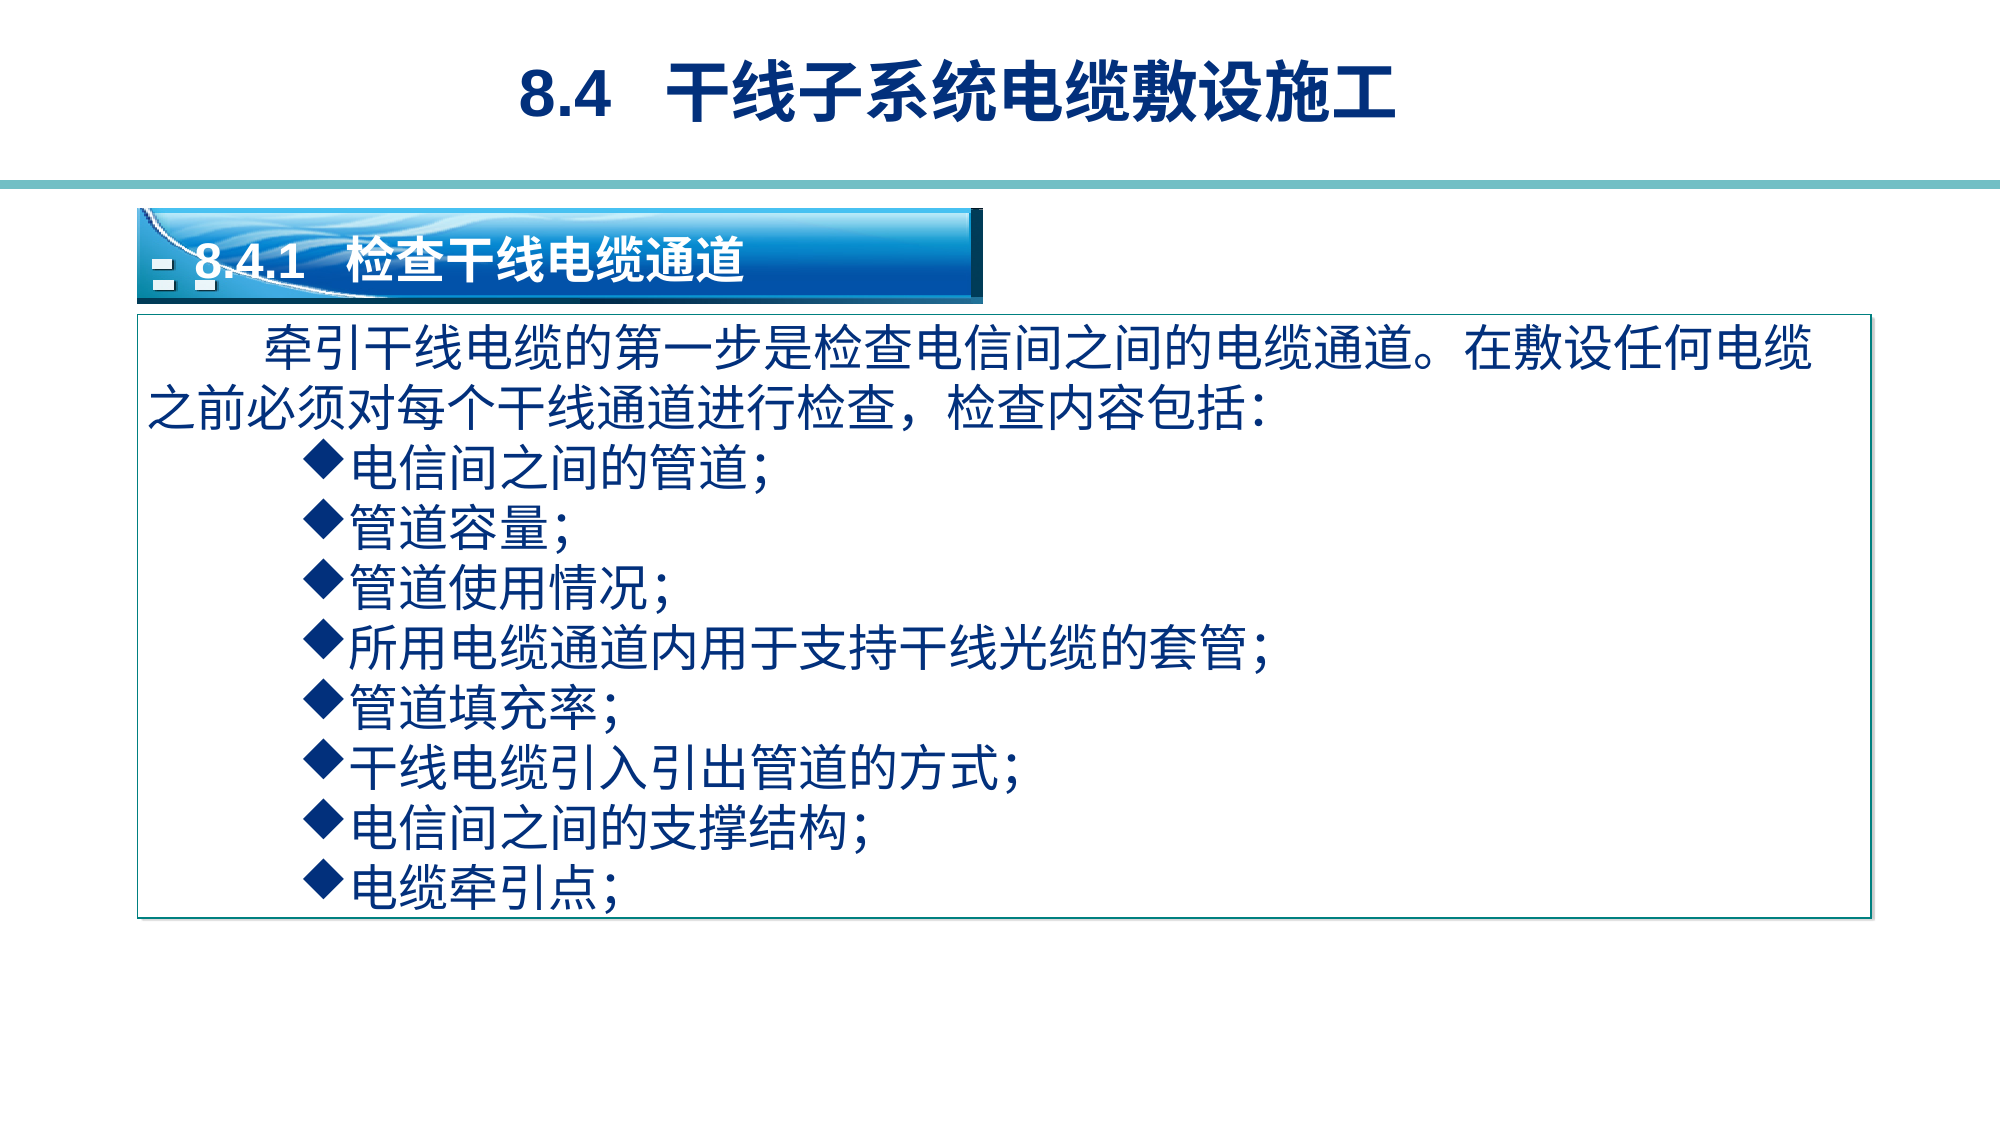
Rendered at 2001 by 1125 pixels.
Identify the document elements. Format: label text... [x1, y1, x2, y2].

picture [137, 208, 972, 297]
text_box 牵引干线电缆的第一步是检查电信间之间的电缆通道。在敷设任何电缆之前必须对每个干线通道进行检查，检查内容包括： 电信间之间的管道； 管道容量； 管道使用情况； 所用电缆通道内用于支持干线光缆的套管； 管道填充率； 干线电缆引入引出管道的方式； 电信间之间的支撑结构； 电缆牵引点； [137, 314, 1872, 918]
text_box 8.4 干线子系统电缆敷设施工 [503, 42, 1704, 138]
picture [581, 298, 984, 304]
